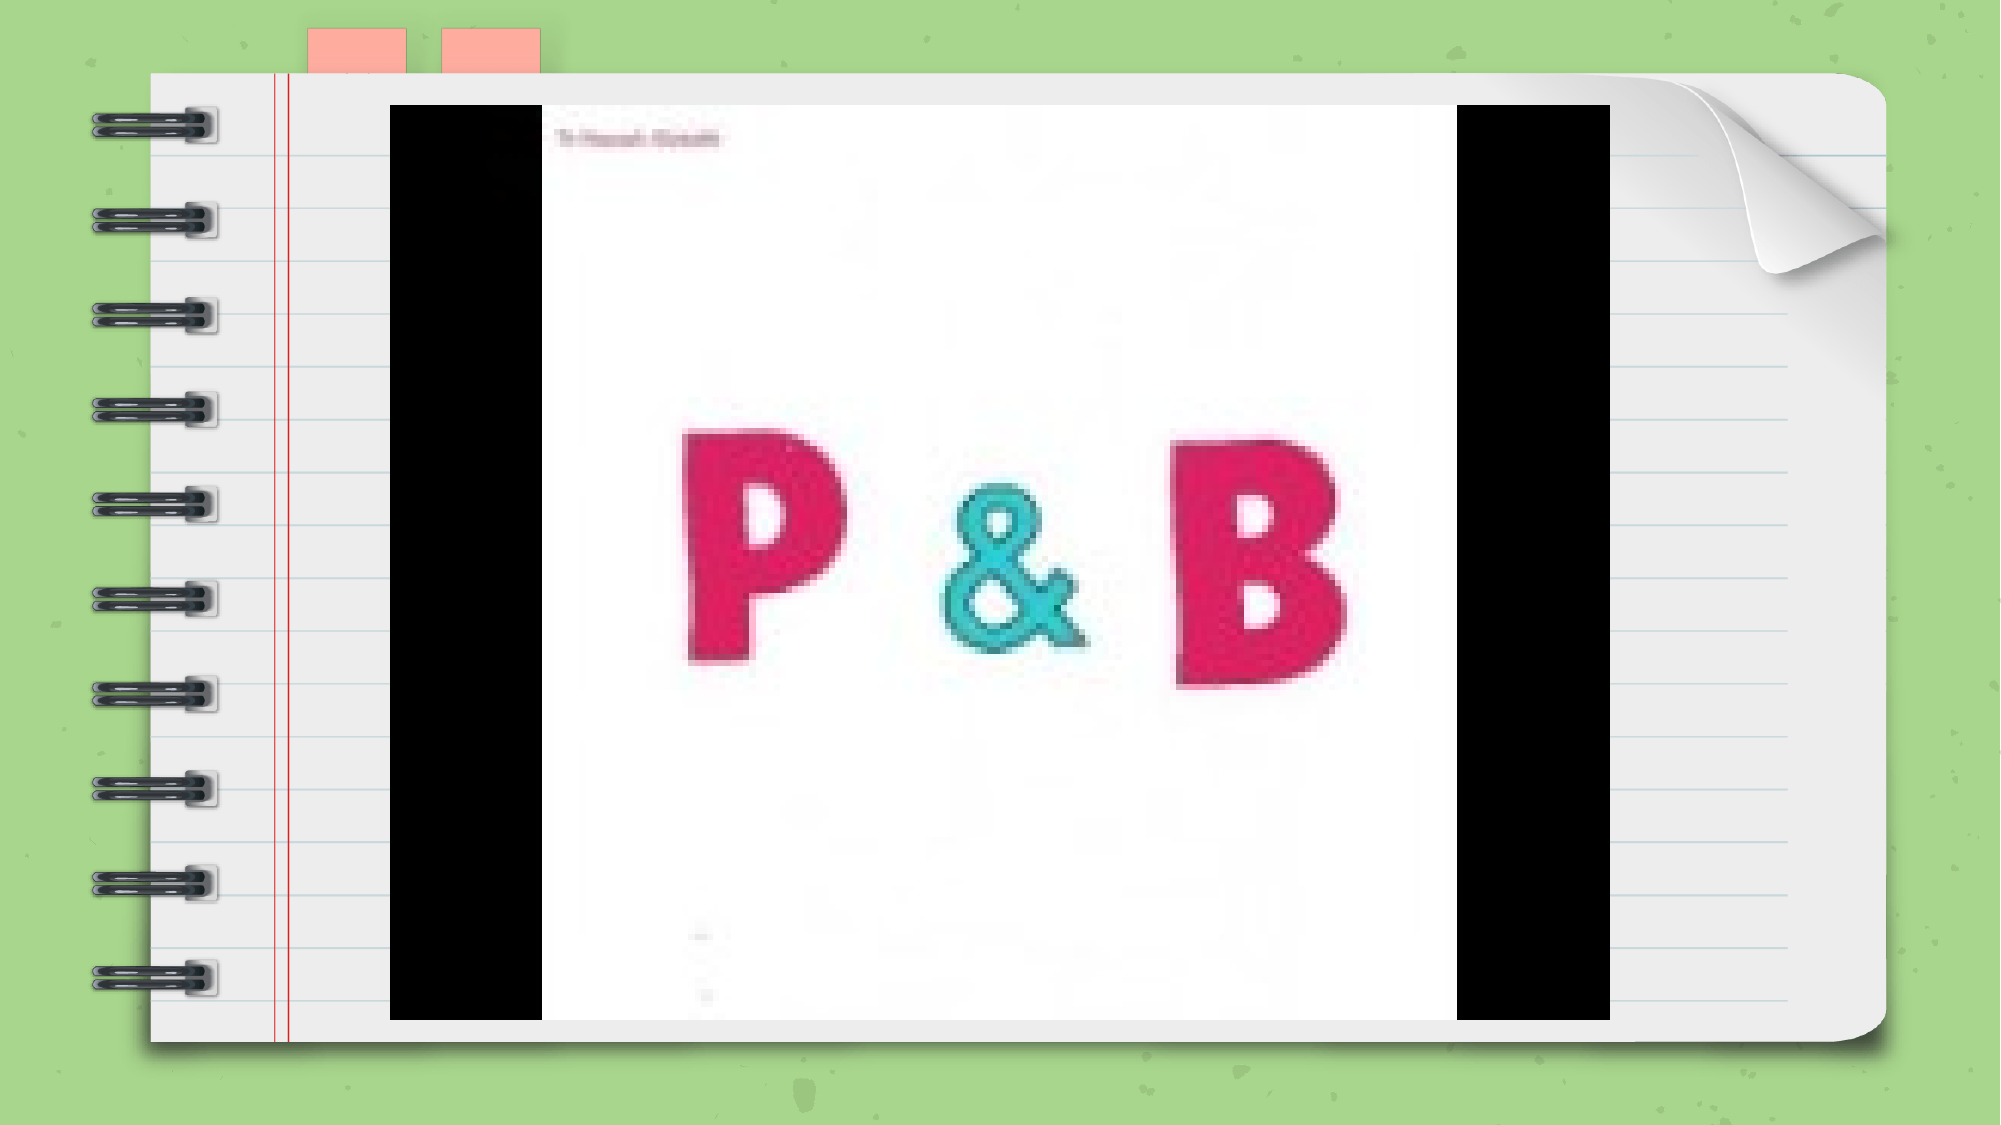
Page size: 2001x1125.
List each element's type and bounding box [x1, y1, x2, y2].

picture [84, 0, 1916, 1096]
text_box [389, 104, 1611, 1021]
